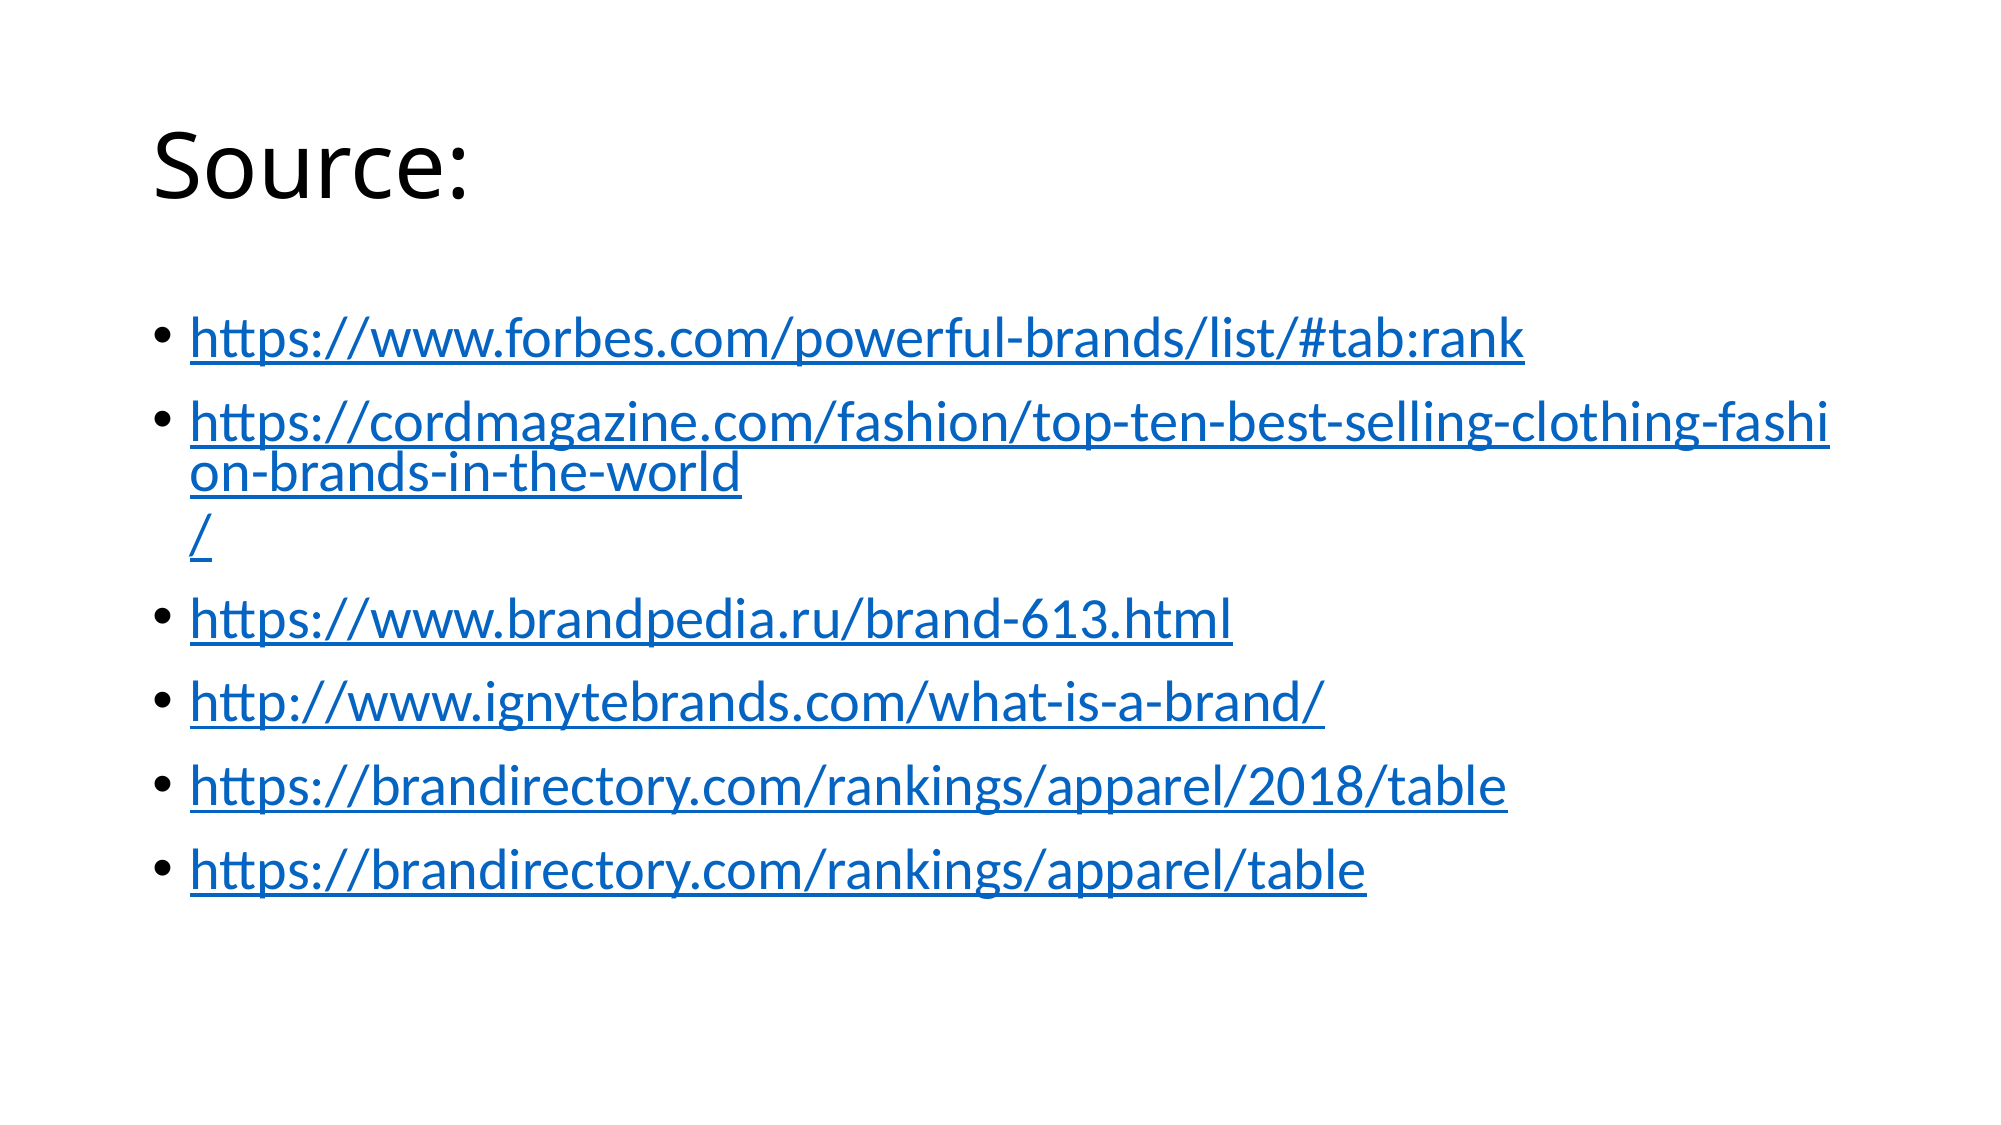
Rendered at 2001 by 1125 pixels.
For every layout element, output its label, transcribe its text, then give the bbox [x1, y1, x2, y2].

list https://www.forbes.com/powerful-brands/list/#tab:rank https://cordmagazine.com/fashion/top-ten-best-selling-clothing-fashion-brands-in-the-world/ https://www.brandpedia.ru/brand-613.html http://www.ignytebrands.com/what-is-a-brand/ https://brandirectory.com/rankings/apparel/2018/table https://brandirectory.com/rankings/apparel/table [137, 299, 1863, 1014]
title Source: [137, 59, 1863, 278]
